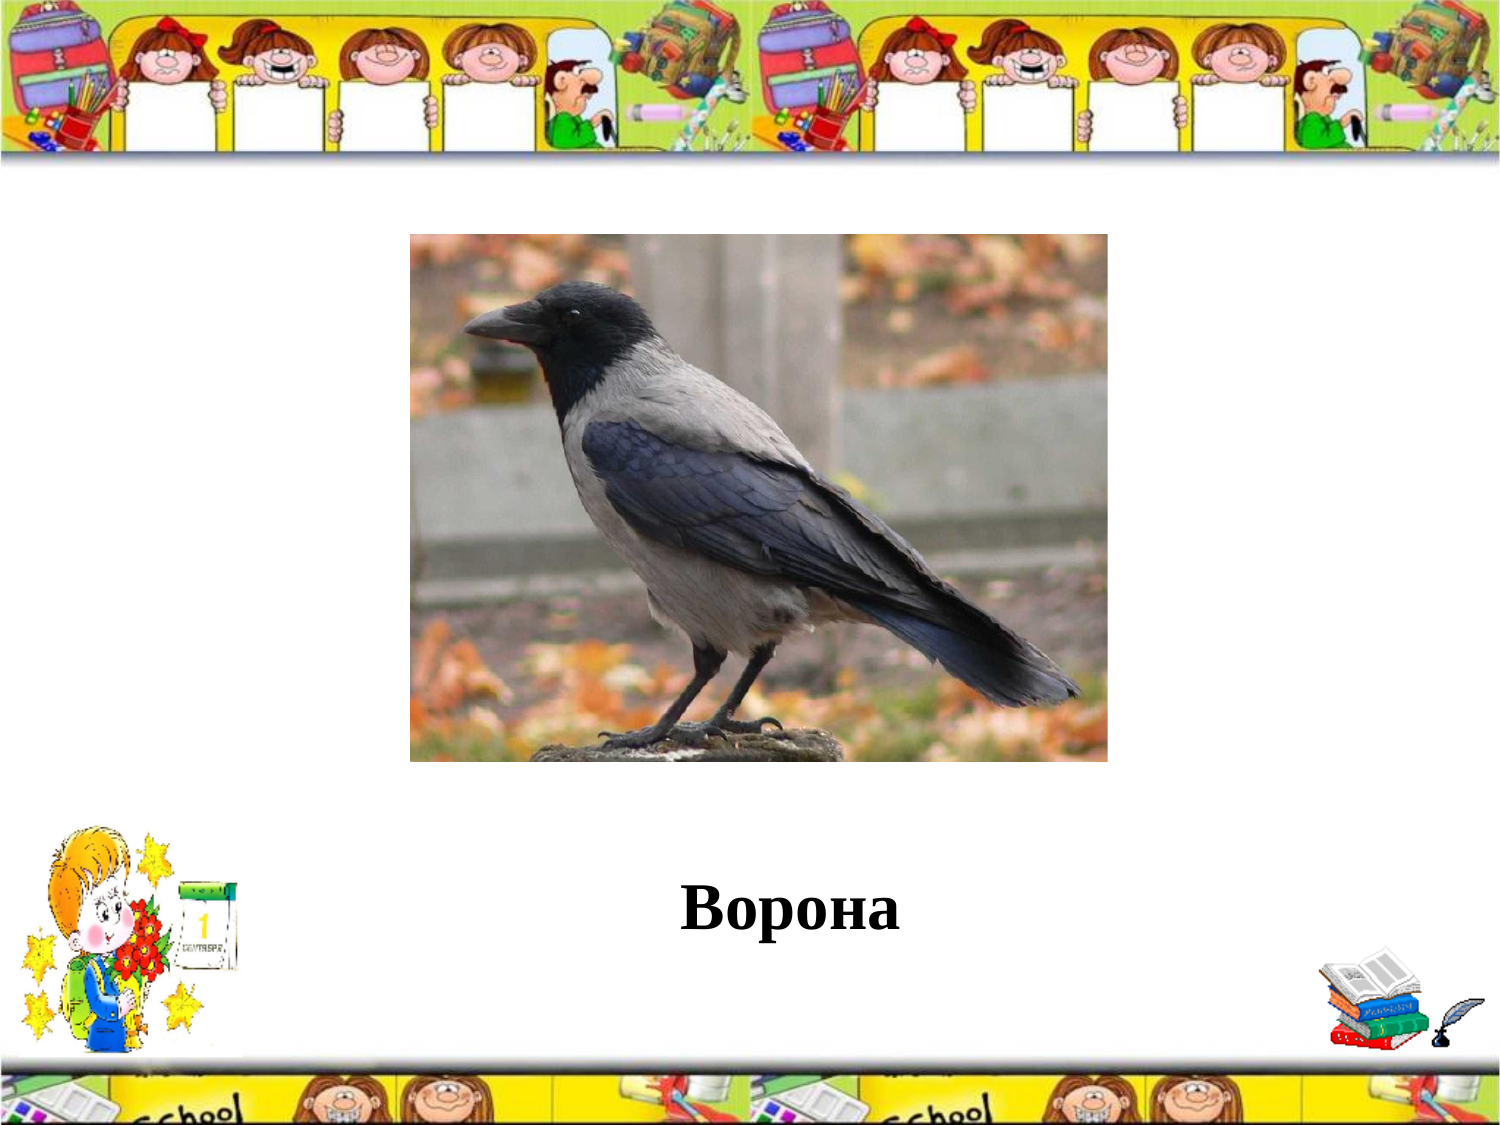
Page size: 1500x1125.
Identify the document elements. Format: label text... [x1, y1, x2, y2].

text_box Ворона [562, 855, 1020, 951]
picture [0, 0, 1500, 1125]
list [409, 234, 1108, 762]
